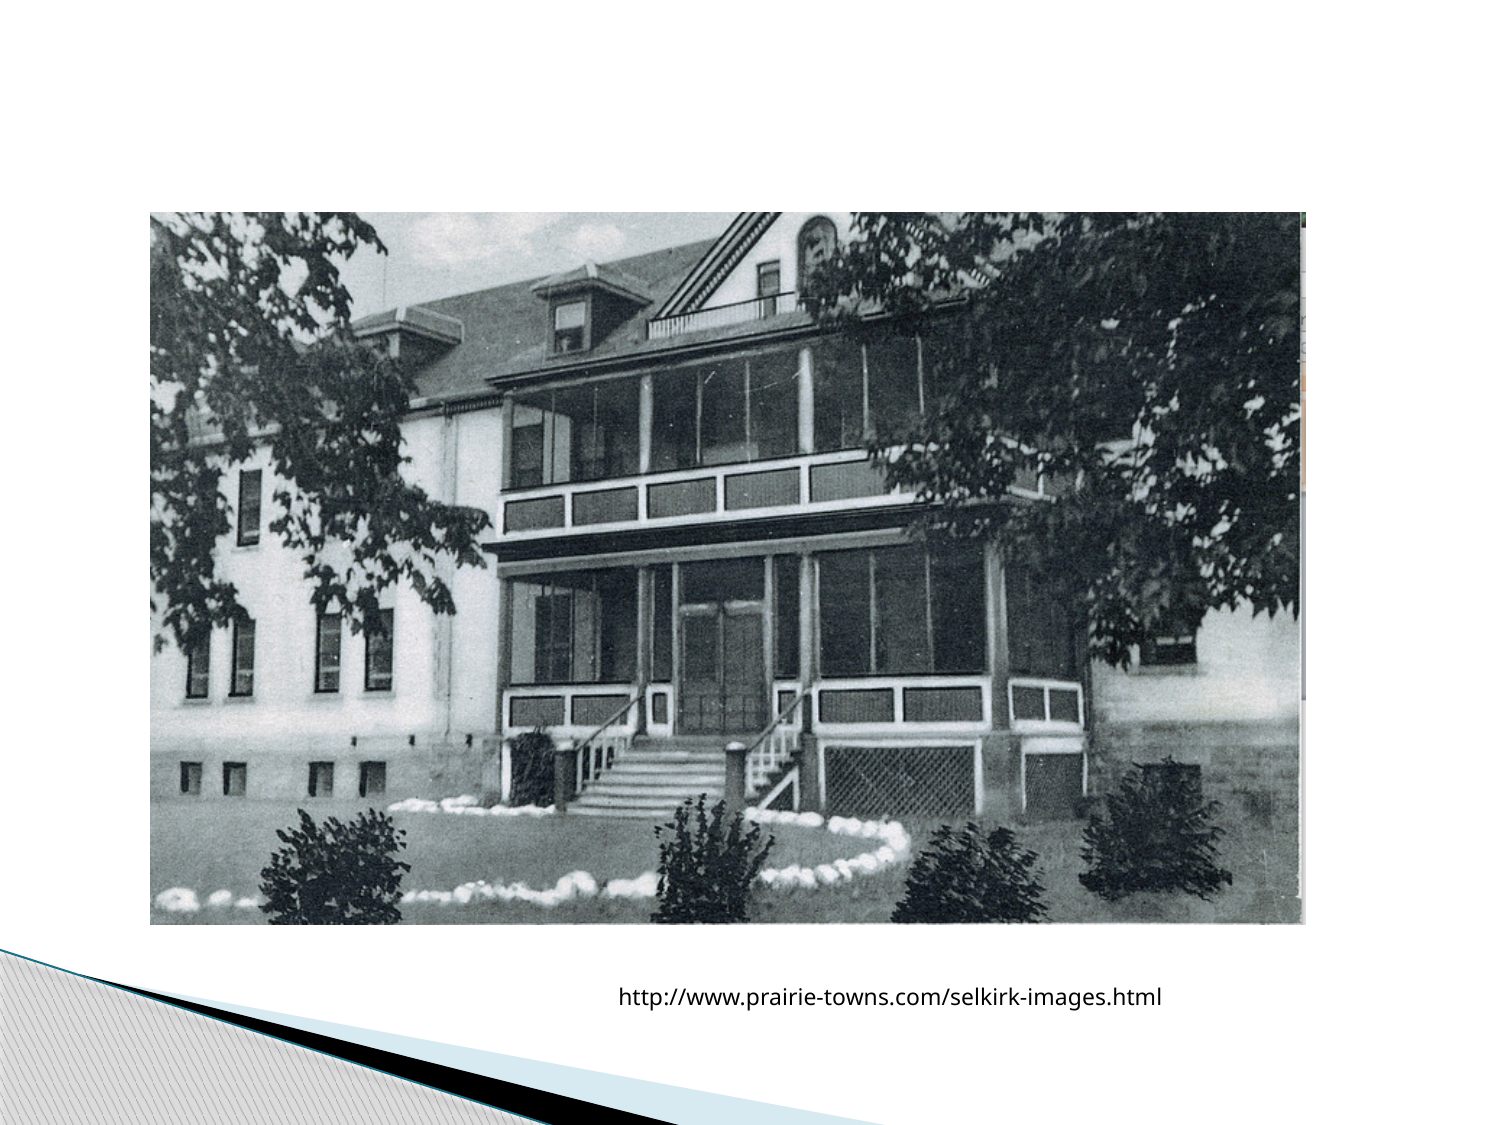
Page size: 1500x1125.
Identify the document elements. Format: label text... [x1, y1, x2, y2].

picture [149, 212, 1307, 925]
text_box http://www.prairie-towns.com/selkirk-images.html [537, 975, 1263, 1018]
